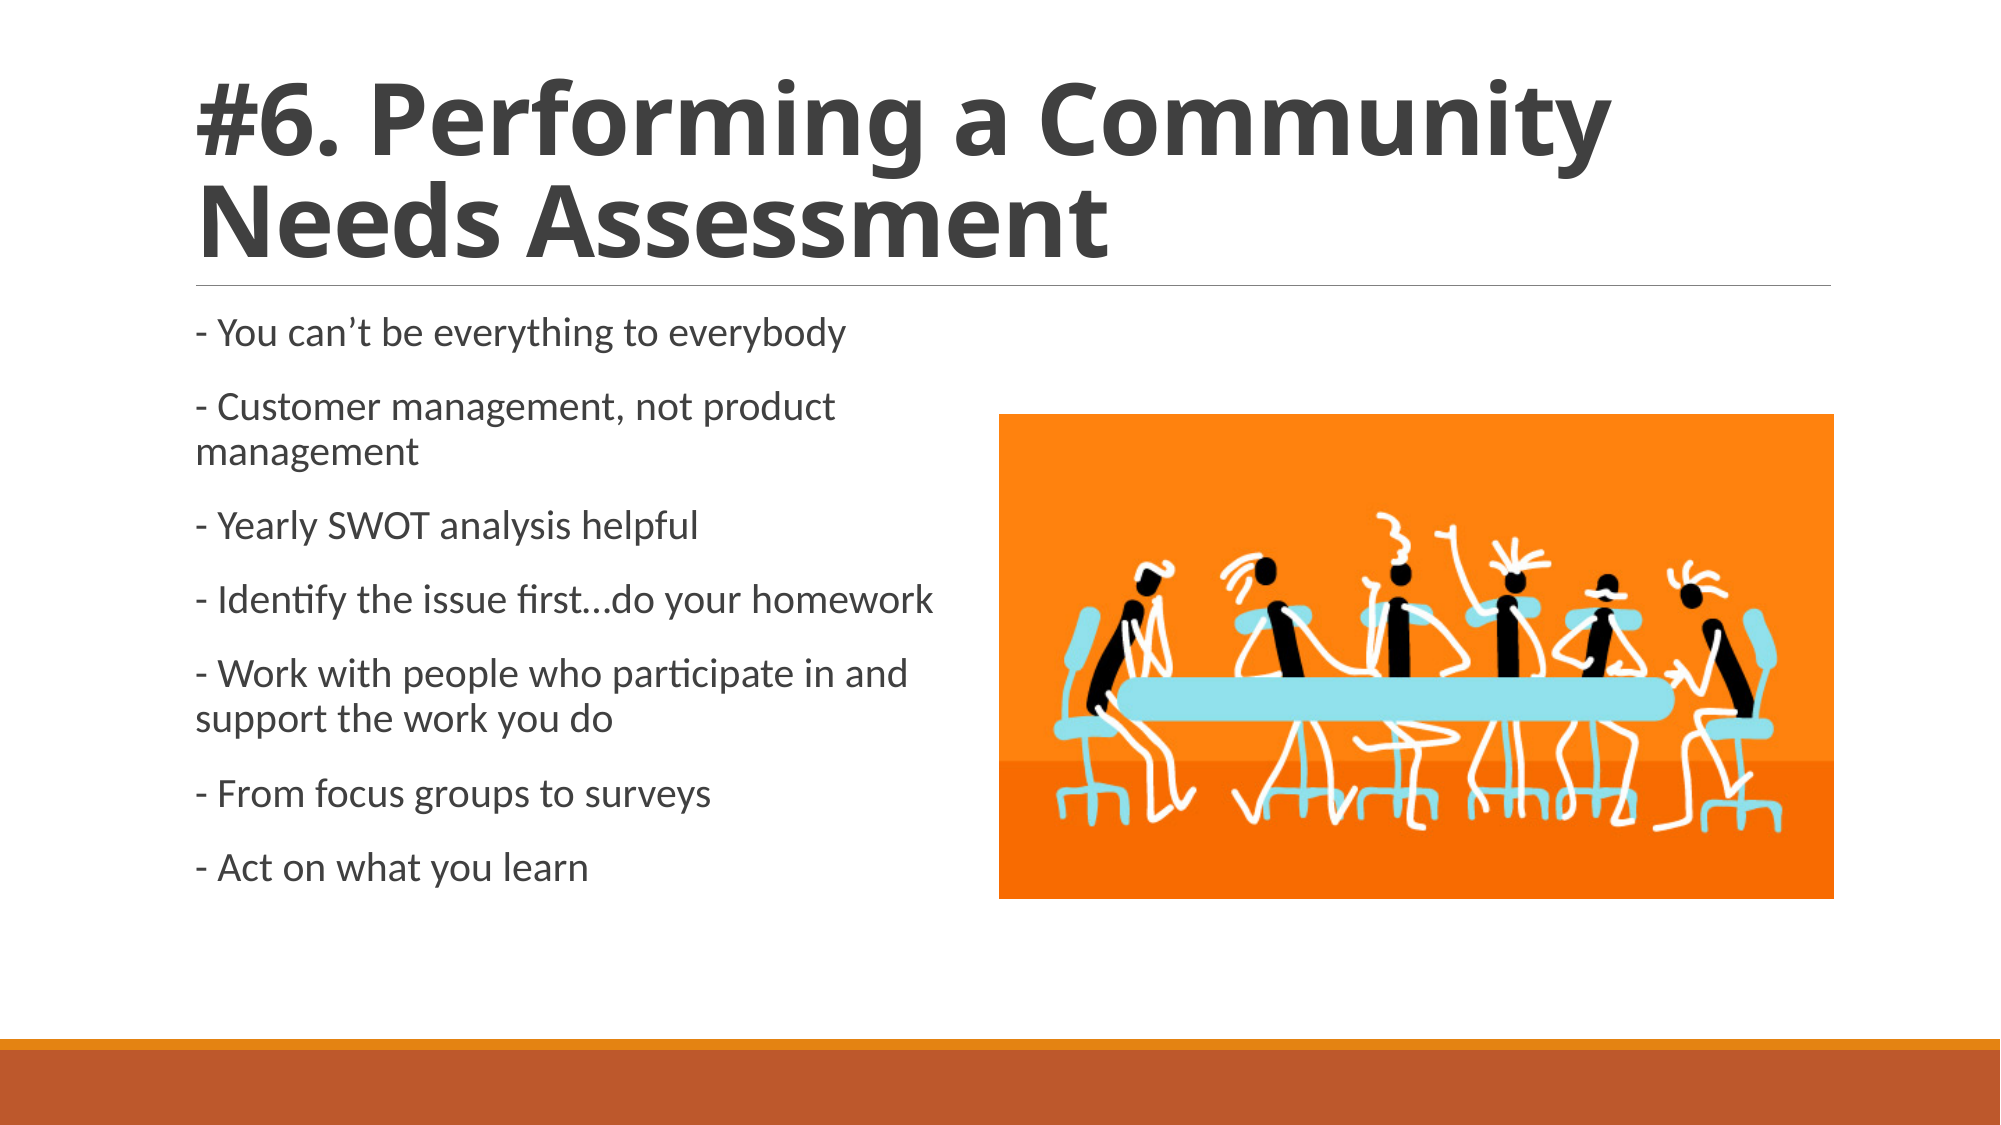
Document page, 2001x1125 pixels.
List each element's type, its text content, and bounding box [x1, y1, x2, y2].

title #6. Performing a Community Needs Assessment [180, 47, 1830, 285]
picture [999, 414, 1835, 900]
list - You can’t be everything to everybody - Customer management, not product management - Yearly SWOT analysis helpful - Identify the issue first…do your homework - Work with people who participate in and support the work you do - From focus groups to surveys - Act on what you learn [180, 302, 990, 963]
